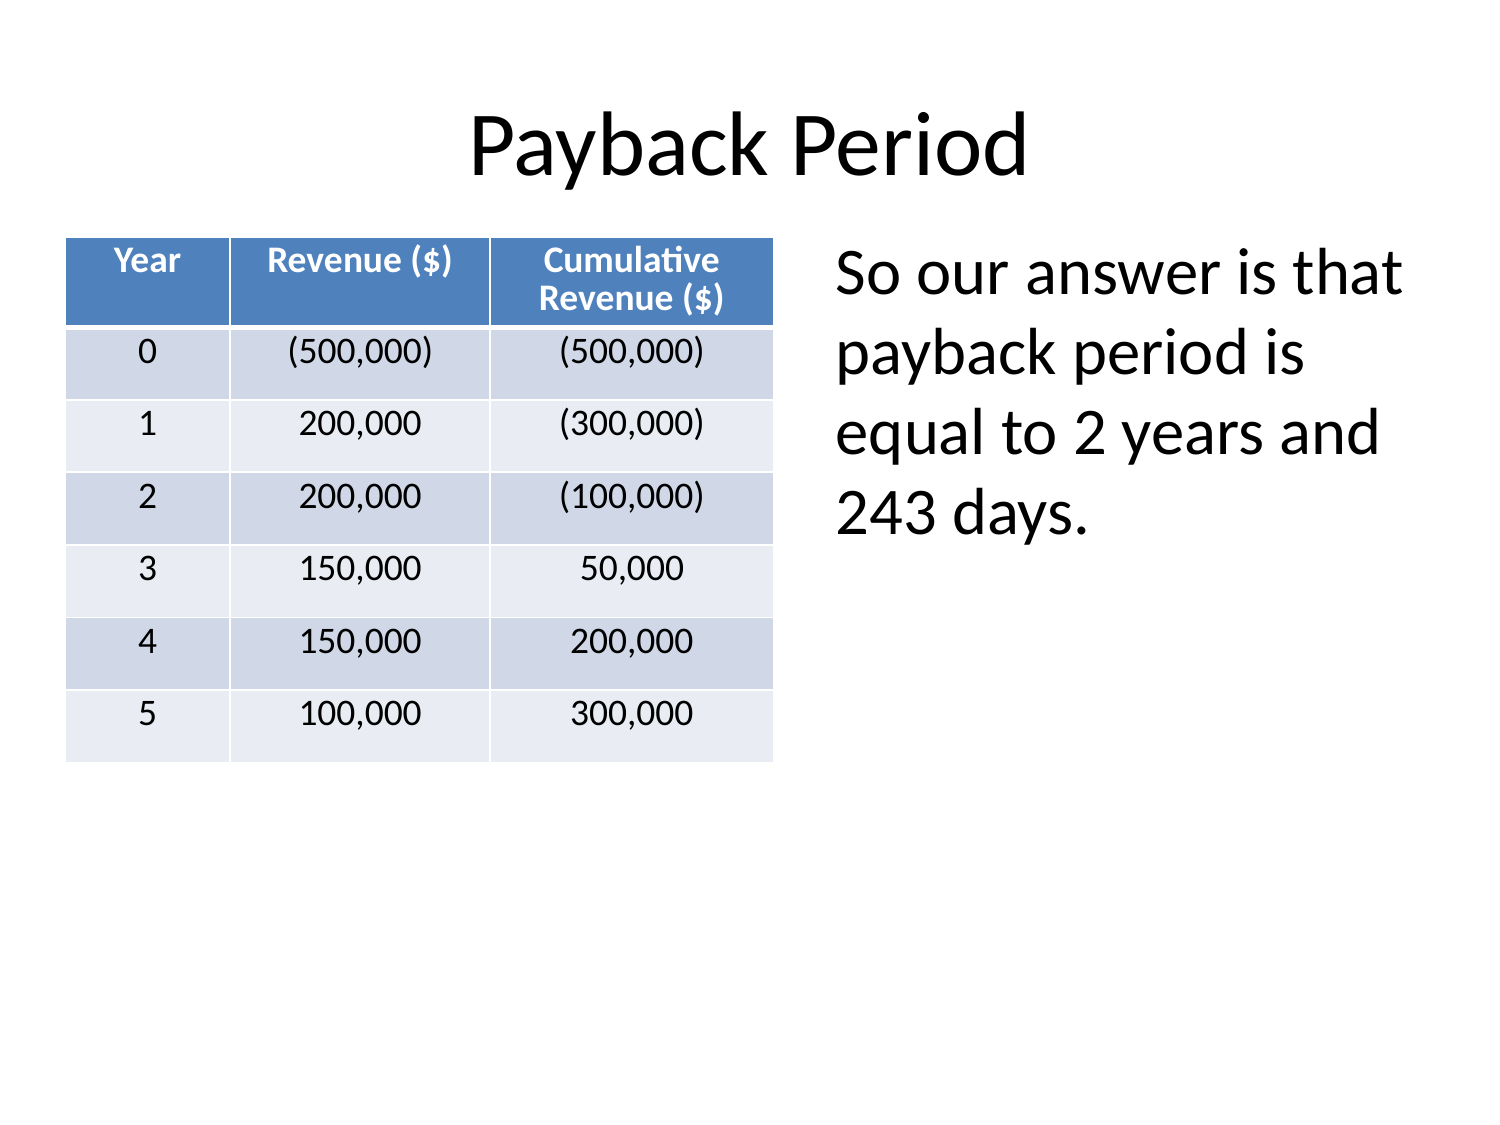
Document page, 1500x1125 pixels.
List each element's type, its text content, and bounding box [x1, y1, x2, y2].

table_header Cumulative Revenue ($) [491, 238, 773, 325]
table_cell 1 [66, 401, 229, 471]
table_cell 200,000 [231, 401, 489, 471]
table_cell 3 [66, 546, 229, 617]
table_cell 150,000 [231, 618, 489, 689]
title Payback Period [75, 45, 1425, 233]
table_cell 50,000 [491, 546, 773, 617]
table_cell 2 [66, 473, 229, 544]
table_cell 0 [66, 330, 229, 399]
table_cell (100,000) [491, 473, 773, 544]
list So our answer is that payback period is equal to 2 years and 243 days. [820, 219, 1425, 1005]
table_cell (500,000) [231, 330, 489, 399]
table_cell (300,000) [491, 401, 773, 471]
table_cell 150,000 [231, 546, 489, 617]
table_cell (500,000) [491, 330, 773, 399]
table_header Revenue ($) [231, 238, 489, 325]
table_cell 200,000 [491, 618, 773, 689]
table_cell 4 [66, 618, 229, 689]
table_cell 200,000 [231, 473, 489, 544]
table_cell 5 [66, 691, 229, 762]
table_header Year [66, 238, 229, 325]
table_cell 300,000 [491, 691, 773, 762]
table_cell 100,000 [231, 691, 489, 762]
